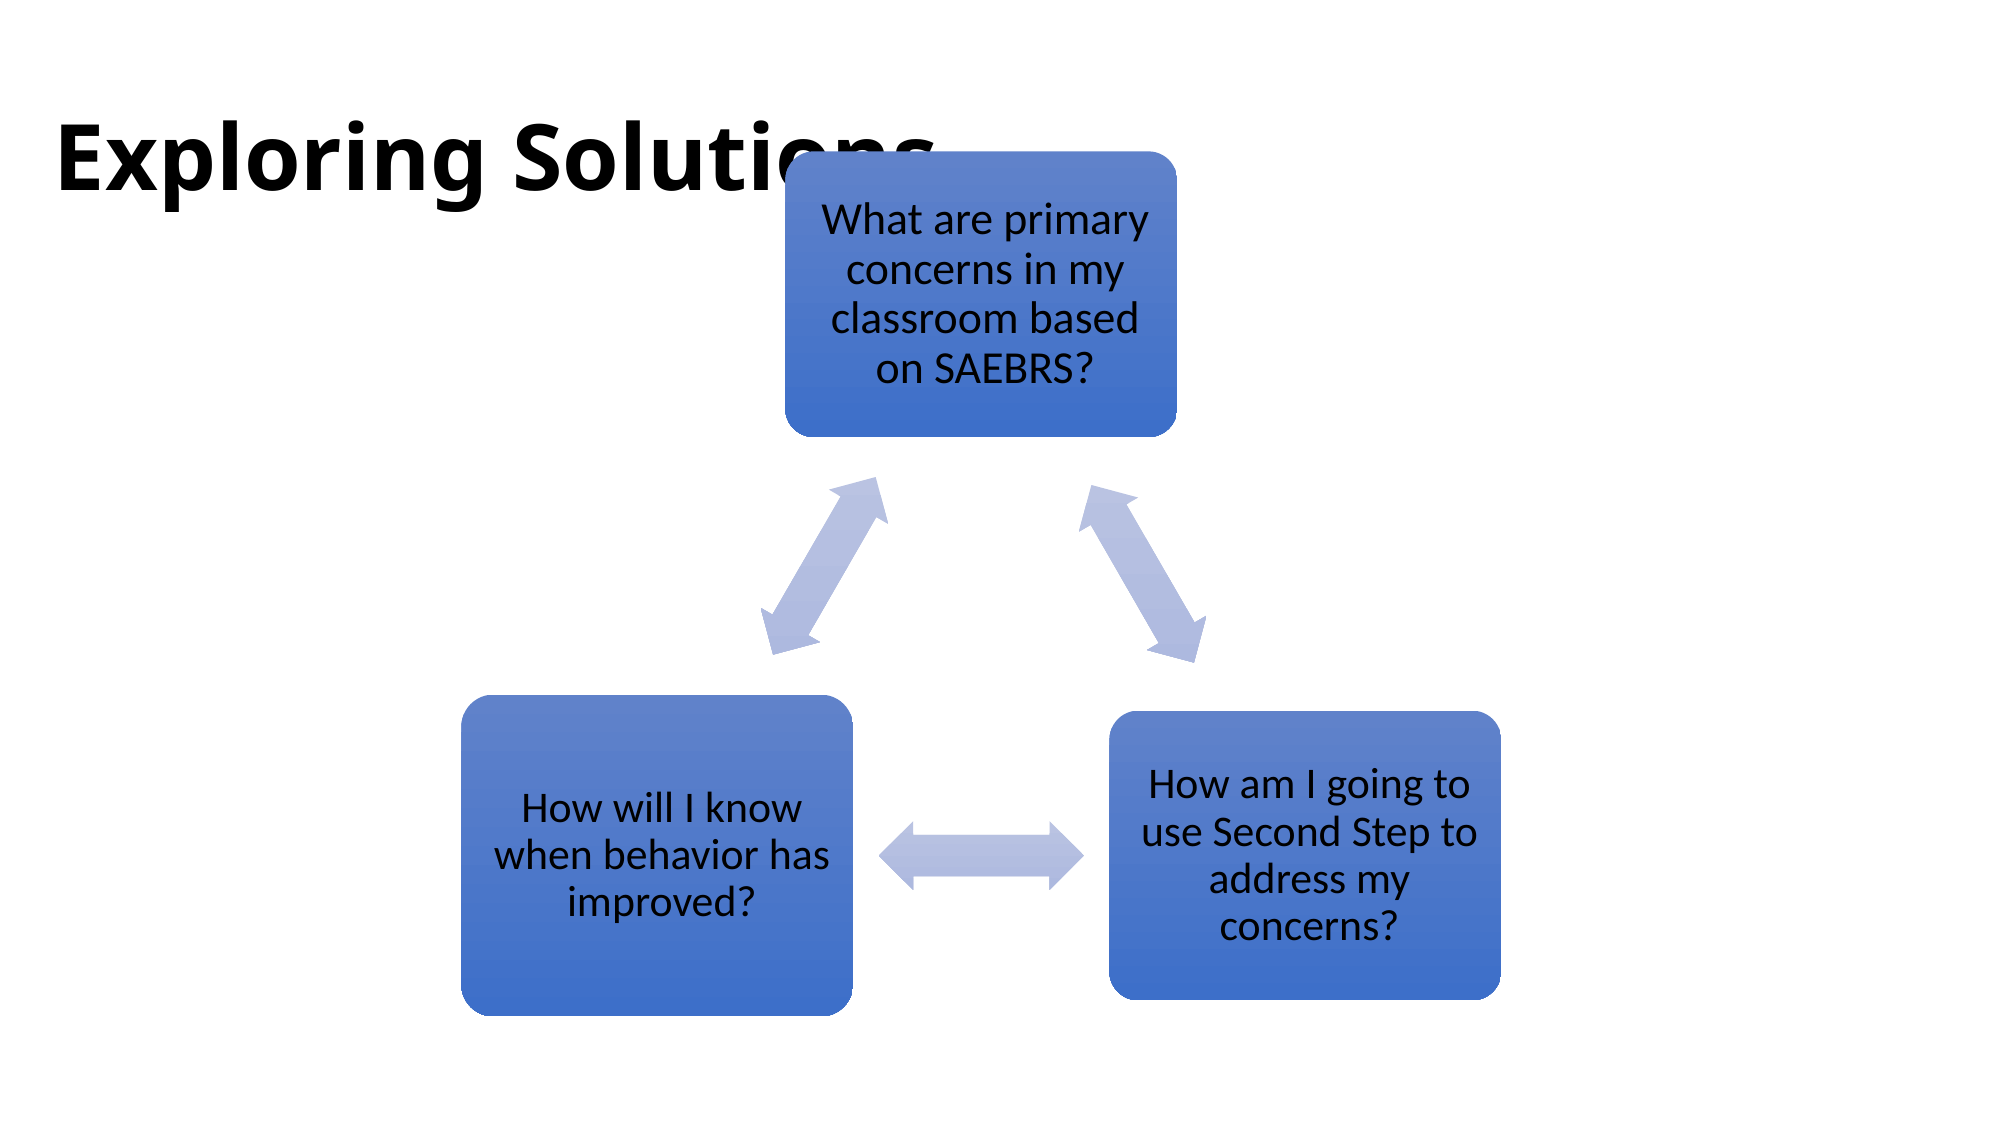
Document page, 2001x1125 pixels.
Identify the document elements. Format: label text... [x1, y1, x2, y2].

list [312, 205, 1650, 963]
title Exploring Solutions [38, 52, 1764, 270]
